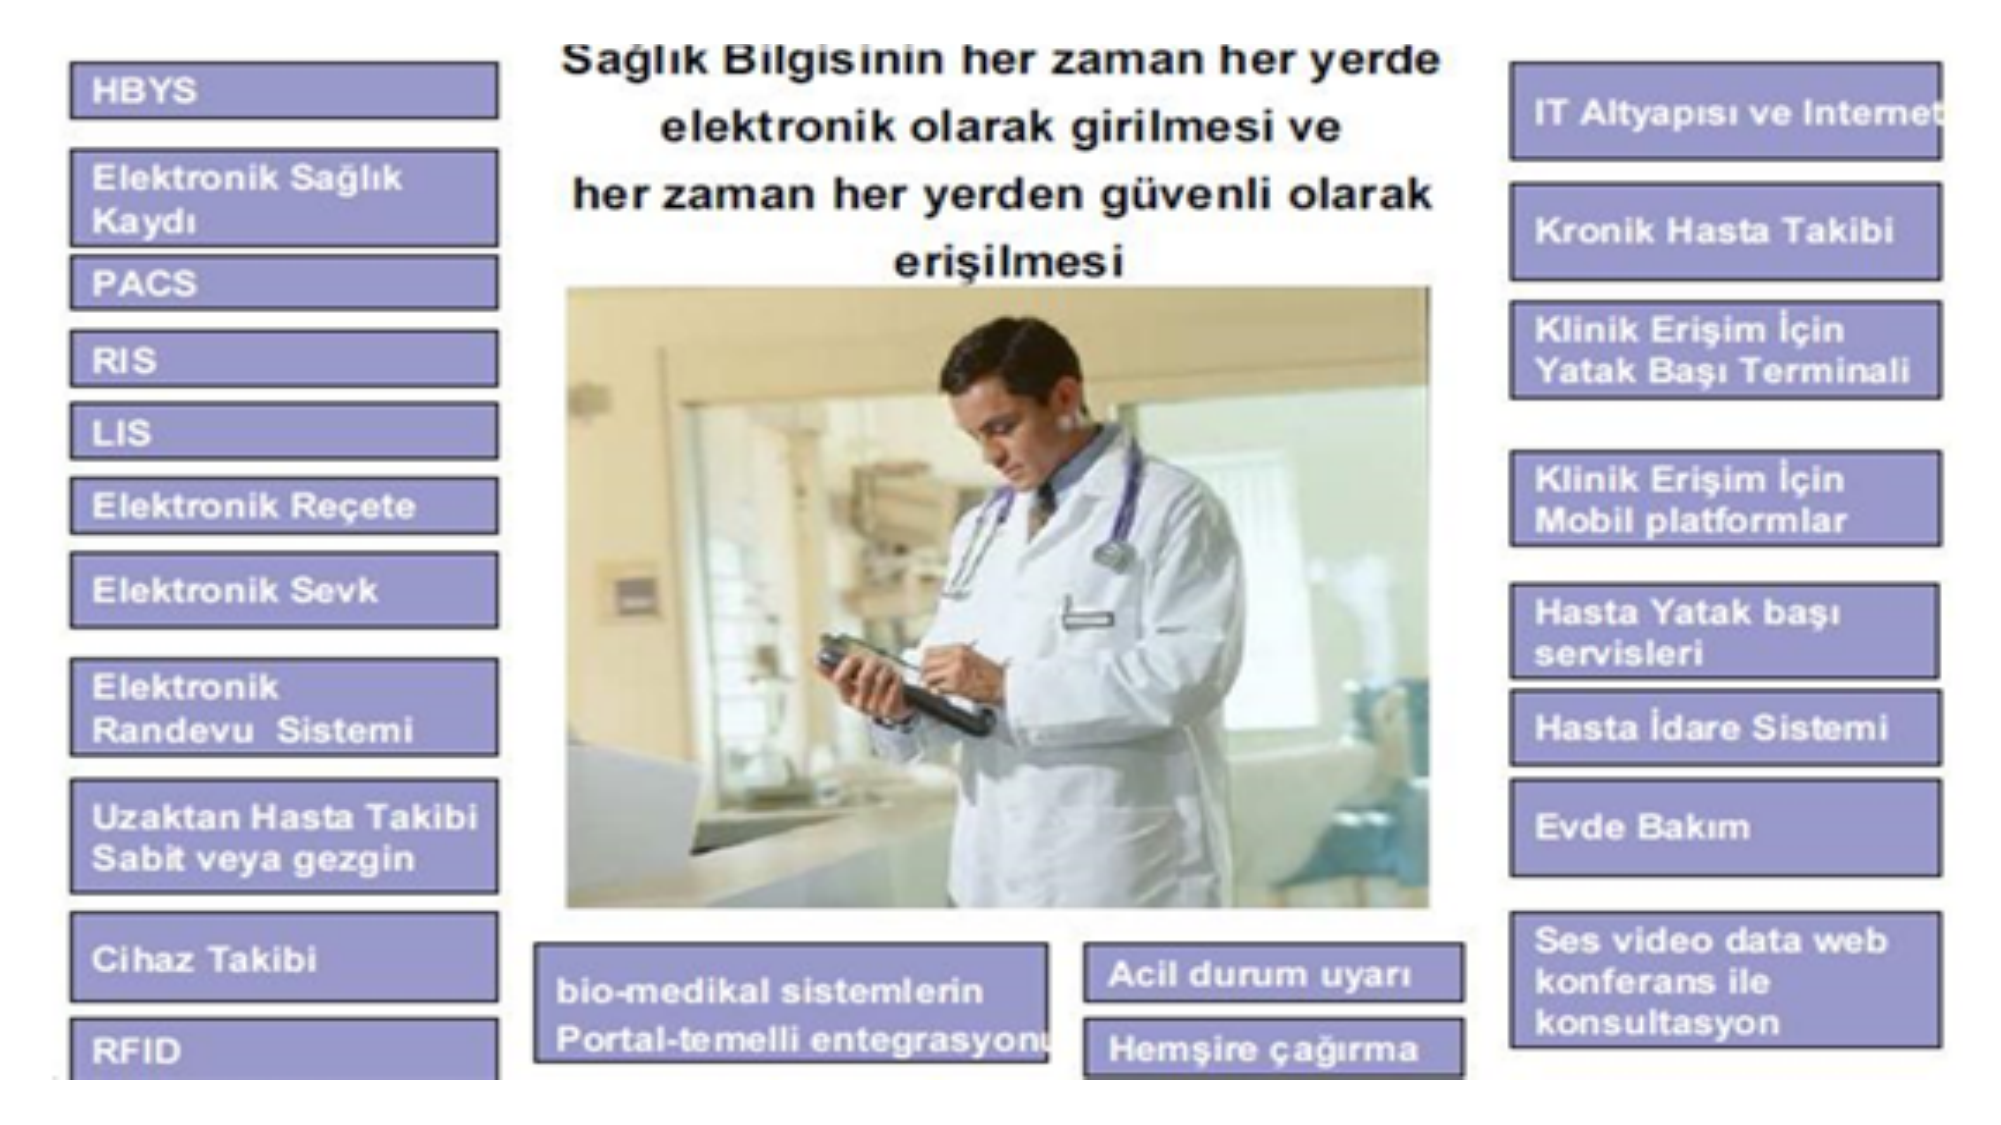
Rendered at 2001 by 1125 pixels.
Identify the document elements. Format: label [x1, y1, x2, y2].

list [33, 44, 1973, 1080]
